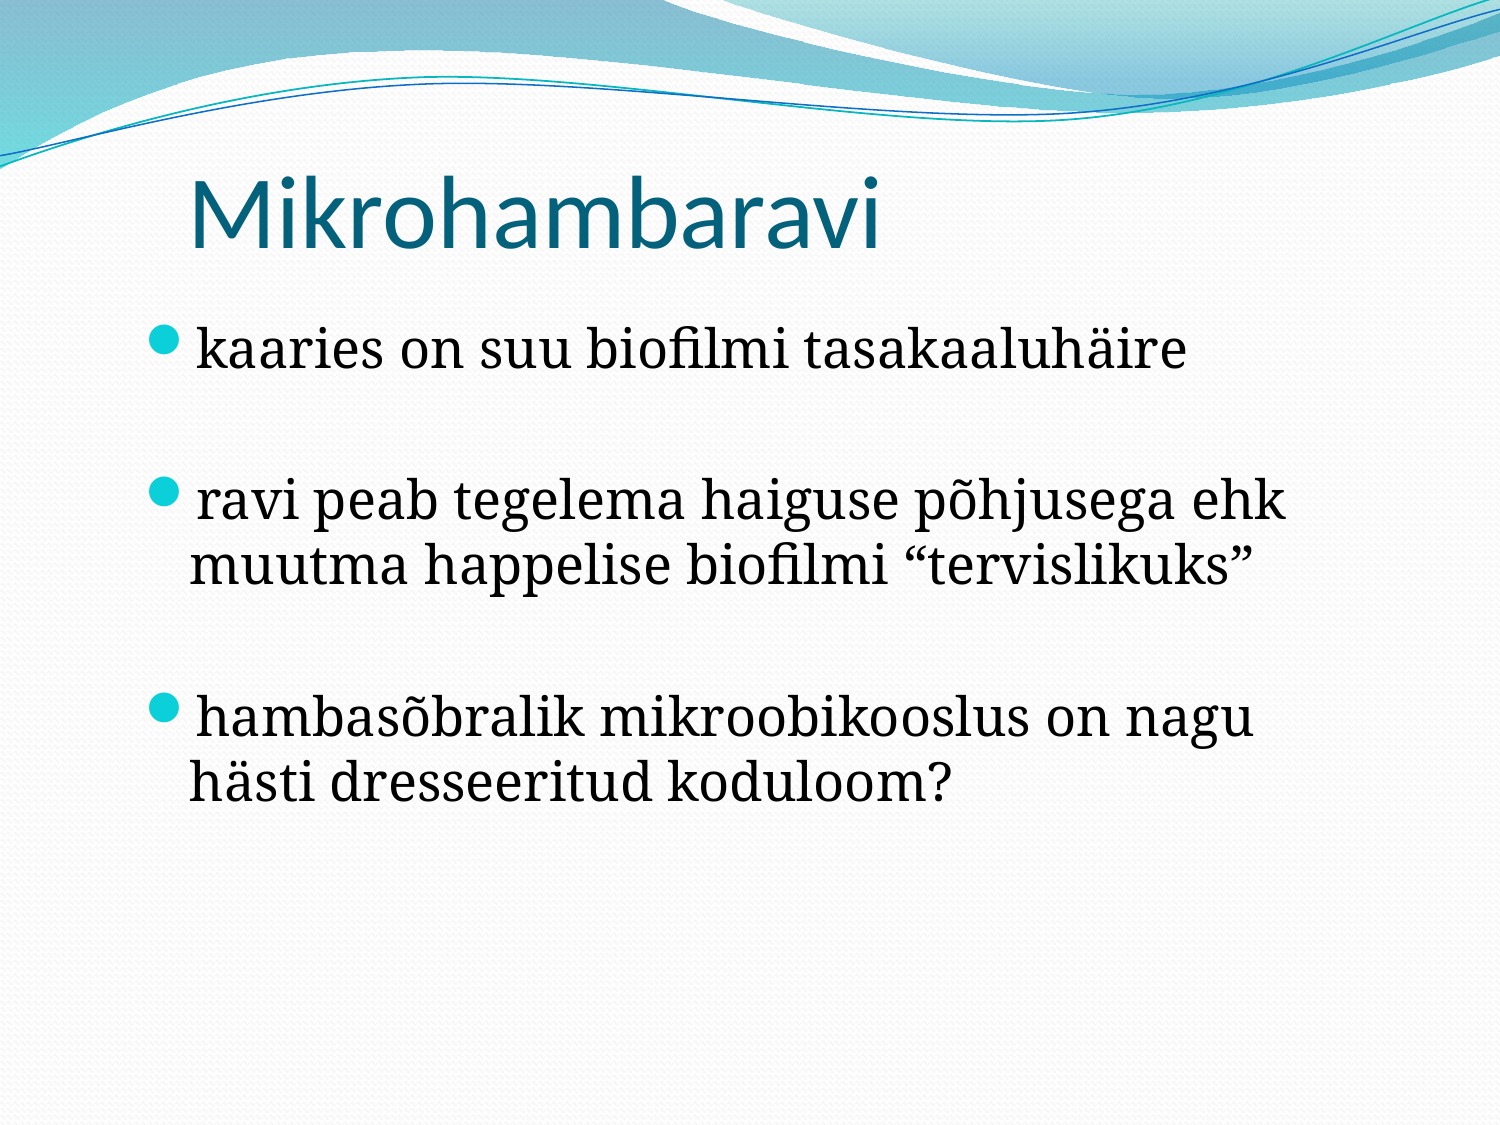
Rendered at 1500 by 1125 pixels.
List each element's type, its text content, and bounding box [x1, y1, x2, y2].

list kaaries on suu biofilmi tasakaaluhäire ravi peab tegelema haiguse põhjusega ehk muutma happelise biofilmi “tervislikuks” hambasõbralik mikroobikooslus on nagu hästi dresseeritud koduloom? [130, 306, 1408, 1094]
title Mikrohambaravi [187, 81, 1500, 269]
